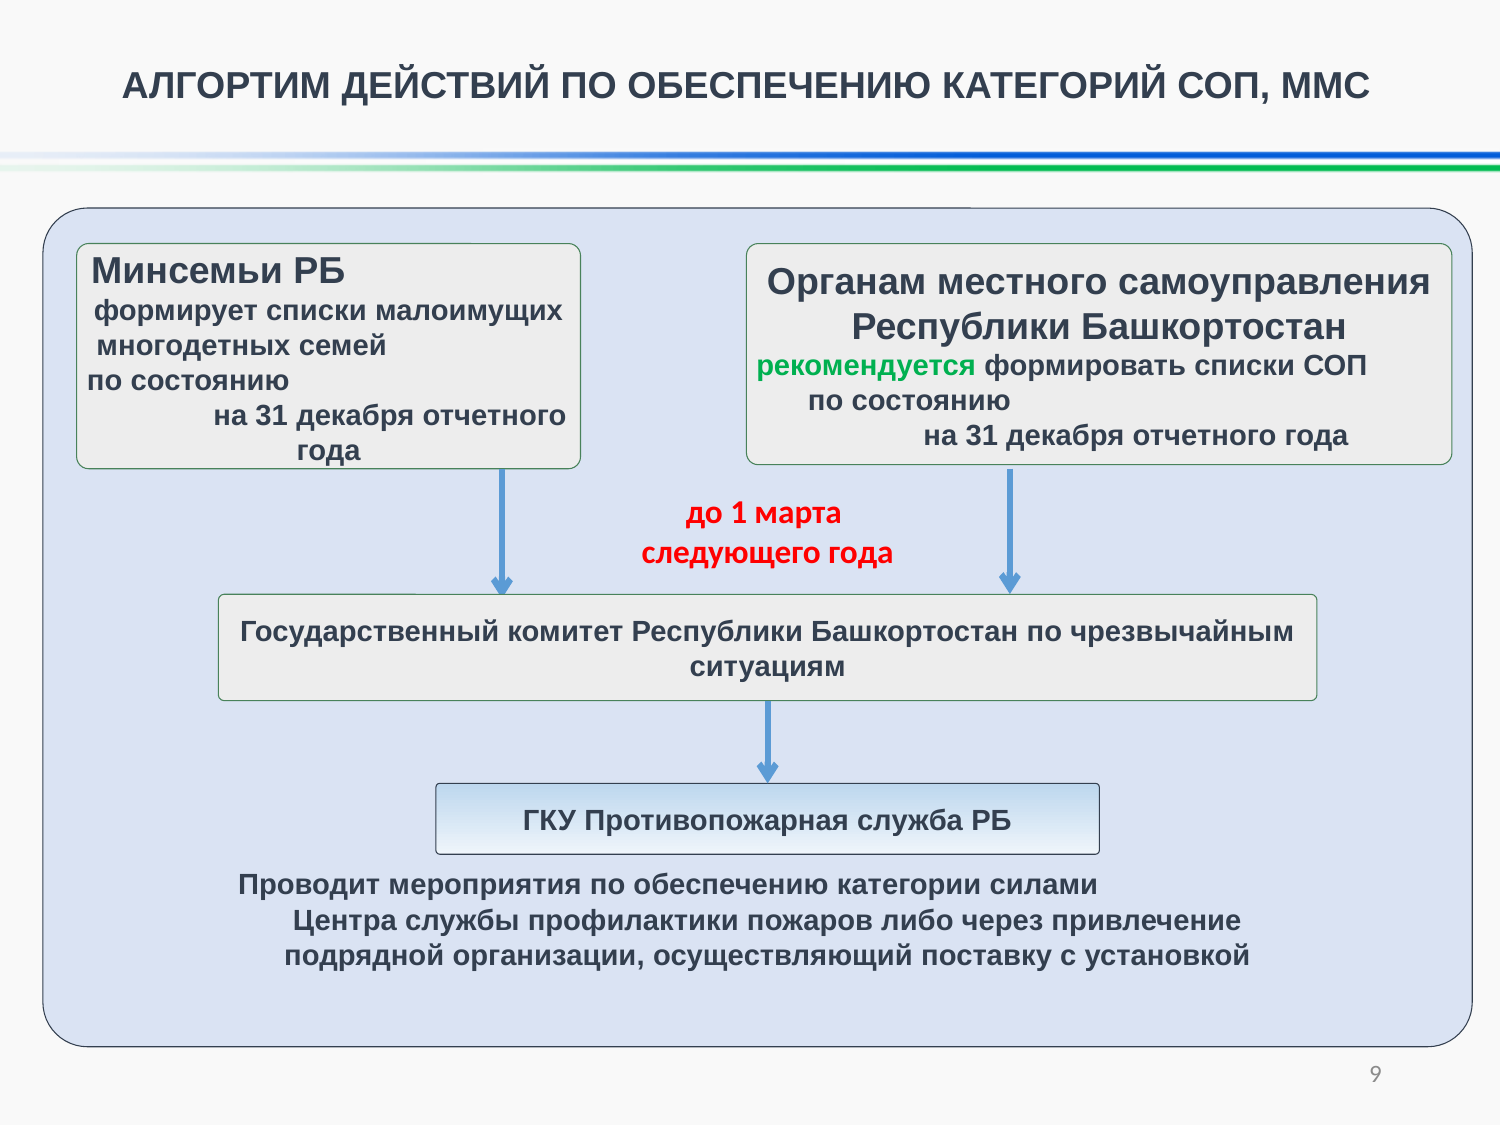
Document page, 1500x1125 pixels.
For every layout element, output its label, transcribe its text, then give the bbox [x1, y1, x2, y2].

text_box Органам местного самоуправления Республики Башкортостан рекомендуется формировать списки СОП по состоянию на 31 декабря отчетного года [745, 243, 1453, 466]
text_box [42, 207, 1473, 1048]
text_box Минсемьи РБ формирует списки малоимущих многодетных семей по состоянию на 31 декабря отчетного года [76, 242, 582, 470]
text_box до 1 марта следующего года [580, 483, 955, 578]
text_box АЛГОРТИМ ДЕЙСТВИЙ ПО ОБЕСПЕЧЕНИЮ КАТЕГОРИЙ СОП, ММС [0, 54, 1497, 114]
picture [0, 0, 1500, 1125]
slide_number 9 [1059, 1042, 1397, 1103]
text_box Проводит мероприятия по обеспечению категории силами Центра службы профилактики пожаров либо через привлечение подрядной организации, осуществляющий поставку с установкой [218, 858, 1317, 979]
text_box Государственный комитет Республики Башкортостан по чрезвычайным ситуациям [217, 593, 1318, 702]
text_box ГКУ Противопожарная служба РБ [435, 782, 1100, 855]
